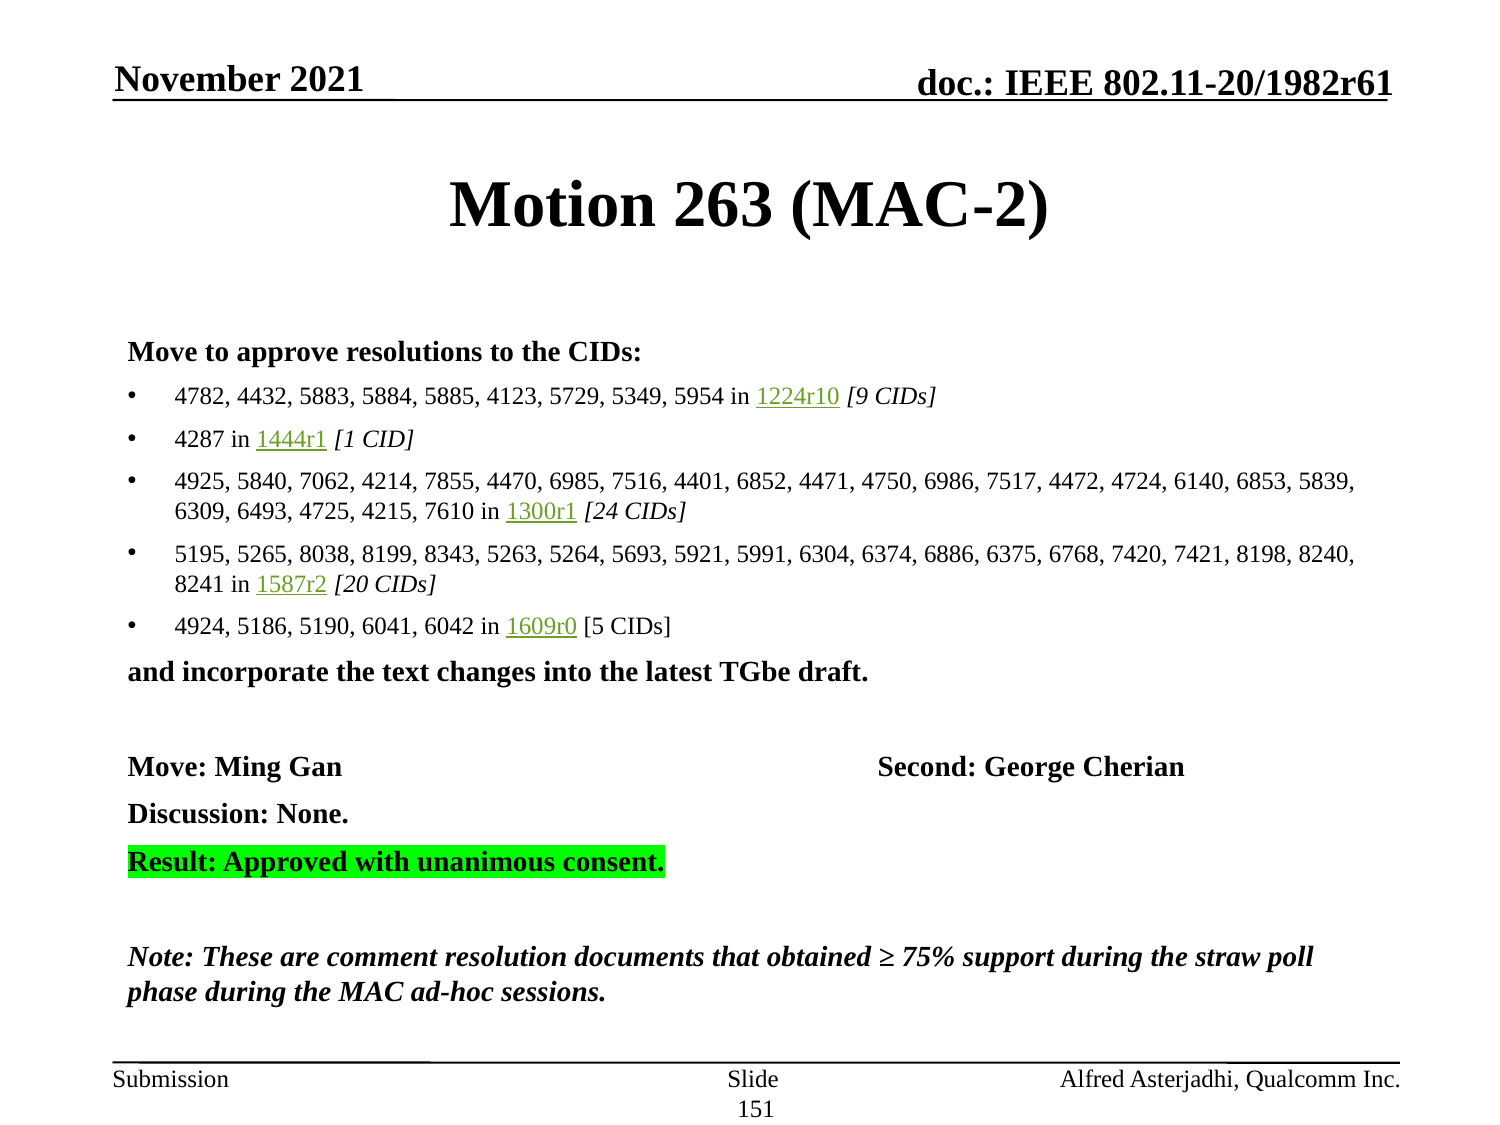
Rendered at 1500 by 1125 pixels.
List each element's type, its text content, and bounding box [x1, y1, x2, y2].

footer Alfred Asterjadhi, Qualcomm Inc. [878, 1061, 1402, 1093]
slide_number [114, 54, 423, 100]
slide_number Slide 151 [712, 1061, 800, 1123]
title Motion 263 (MAC-2) [112, 112, 1388, 288]
list Move to approve resolutions to the CIDs: 4782, 4432, 5883, 5884, 5885, 4123, 5729, 5349, 5954 in 1224r10 [9 CIDs] 4287 in 1444r1 [1 CID] 4925, 5840, 7062, 4214, 7855, 4470, 6985, 7516, 4401, 6852, 4471, 4750, 6986, 7517, 4472, 4724, 6140, 6853, 5839, 6309, 6493, 4725, 4215, 7610 in 1300r1 [24 CIDs] 5195, 5265, 8038, 8199, 8343, 5263, 5264, 5693, 5921, 5991, 6304, 6374, 6886, 6375, 6768, 7420, 7421, 8198, 8240, 8241 in 1587r2 [20 CIDs] 4924, 5186, 5190, 6041, 6042 in 1609r0 [5 CIDs] and incorporate the text changes into the latest TGbe draft. Move: Ming Gan Second: George Cherian Discussion: None. Result: Approved with unanimous consent. Note: These are comment resolution documents that obtained ≥ 75% support during the straw poll phase during the MAC ad-hoc sessions. [112, 324, 1388, 1063]
